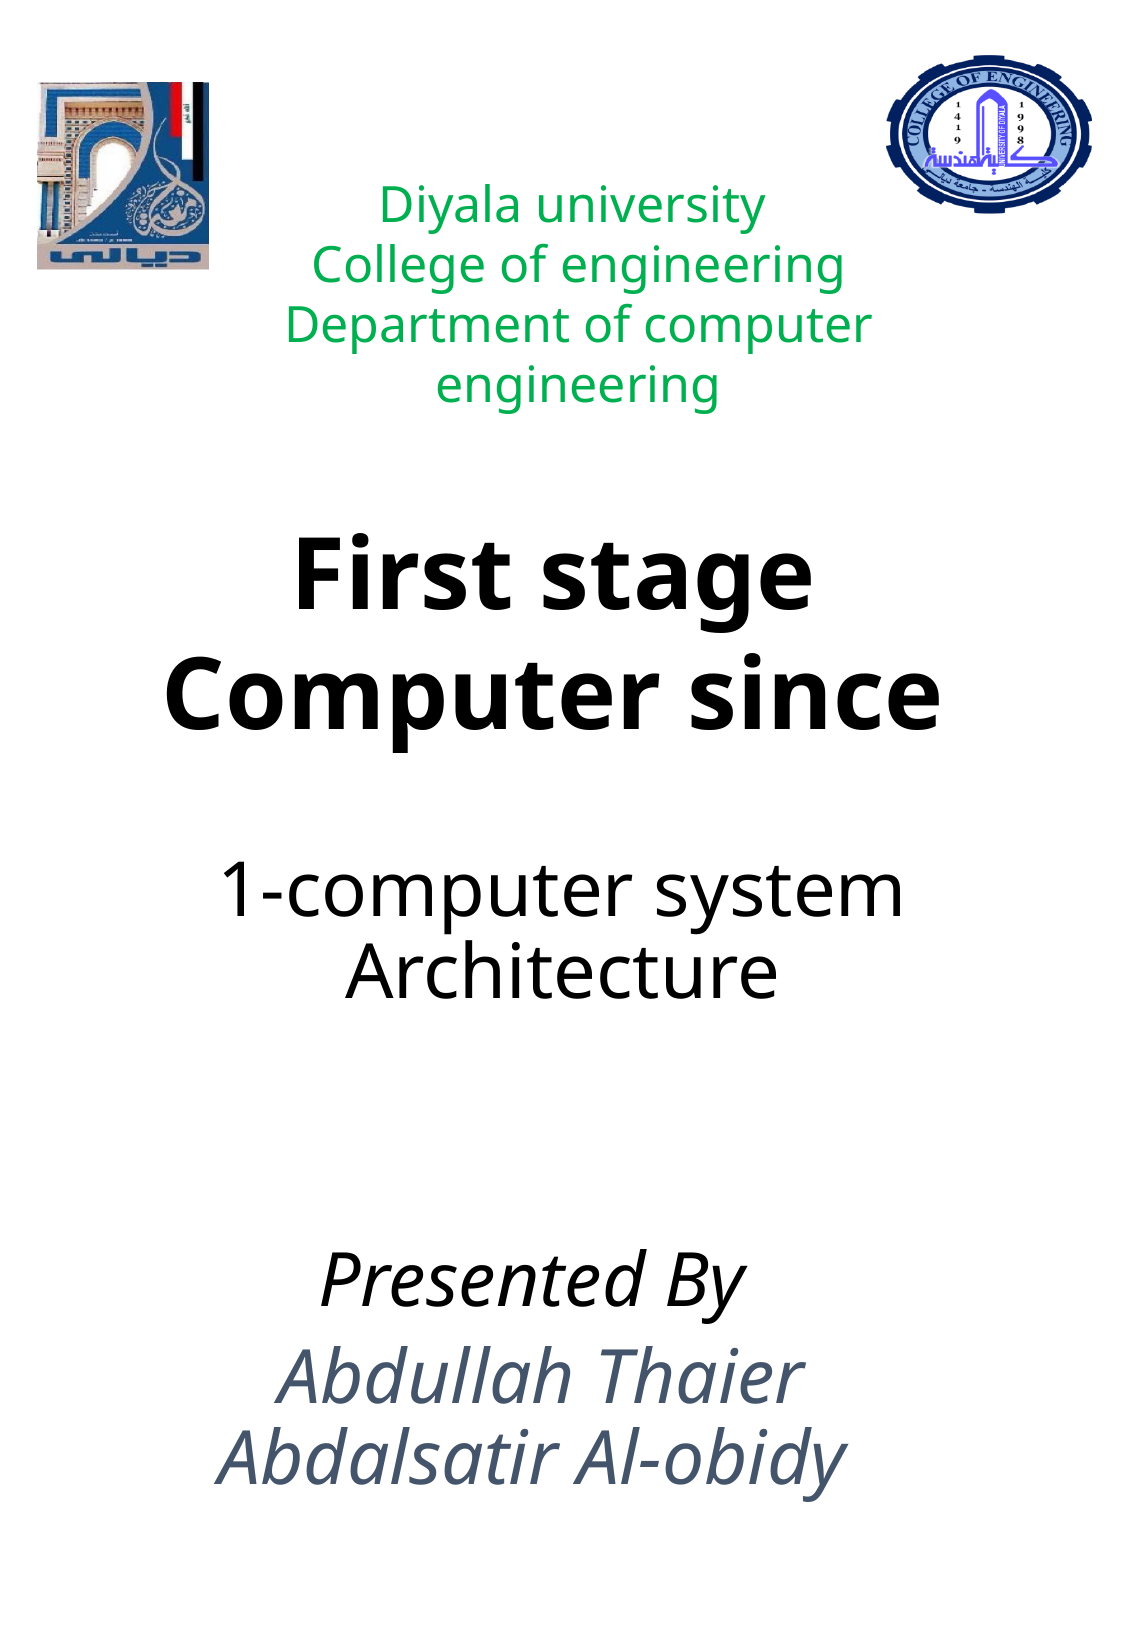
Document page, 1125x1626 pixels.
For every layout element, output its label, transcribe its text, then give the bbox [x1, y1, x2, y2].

picture [886, 51, 1093, 214]
text_box 1-computer system Architecture [0, 846, 1125, 1089]
text_box Diyala university College of engineering Department of computer engineering [148, 165, 1010, 448]
picture [37, 82, 209, 270]
subtitle Presented By Abdullah Thaier Abdalsatir Al-obidy [75, 1234, 990, 1343]
text_box First stage Computer since [74, 501, 1032, 757]
